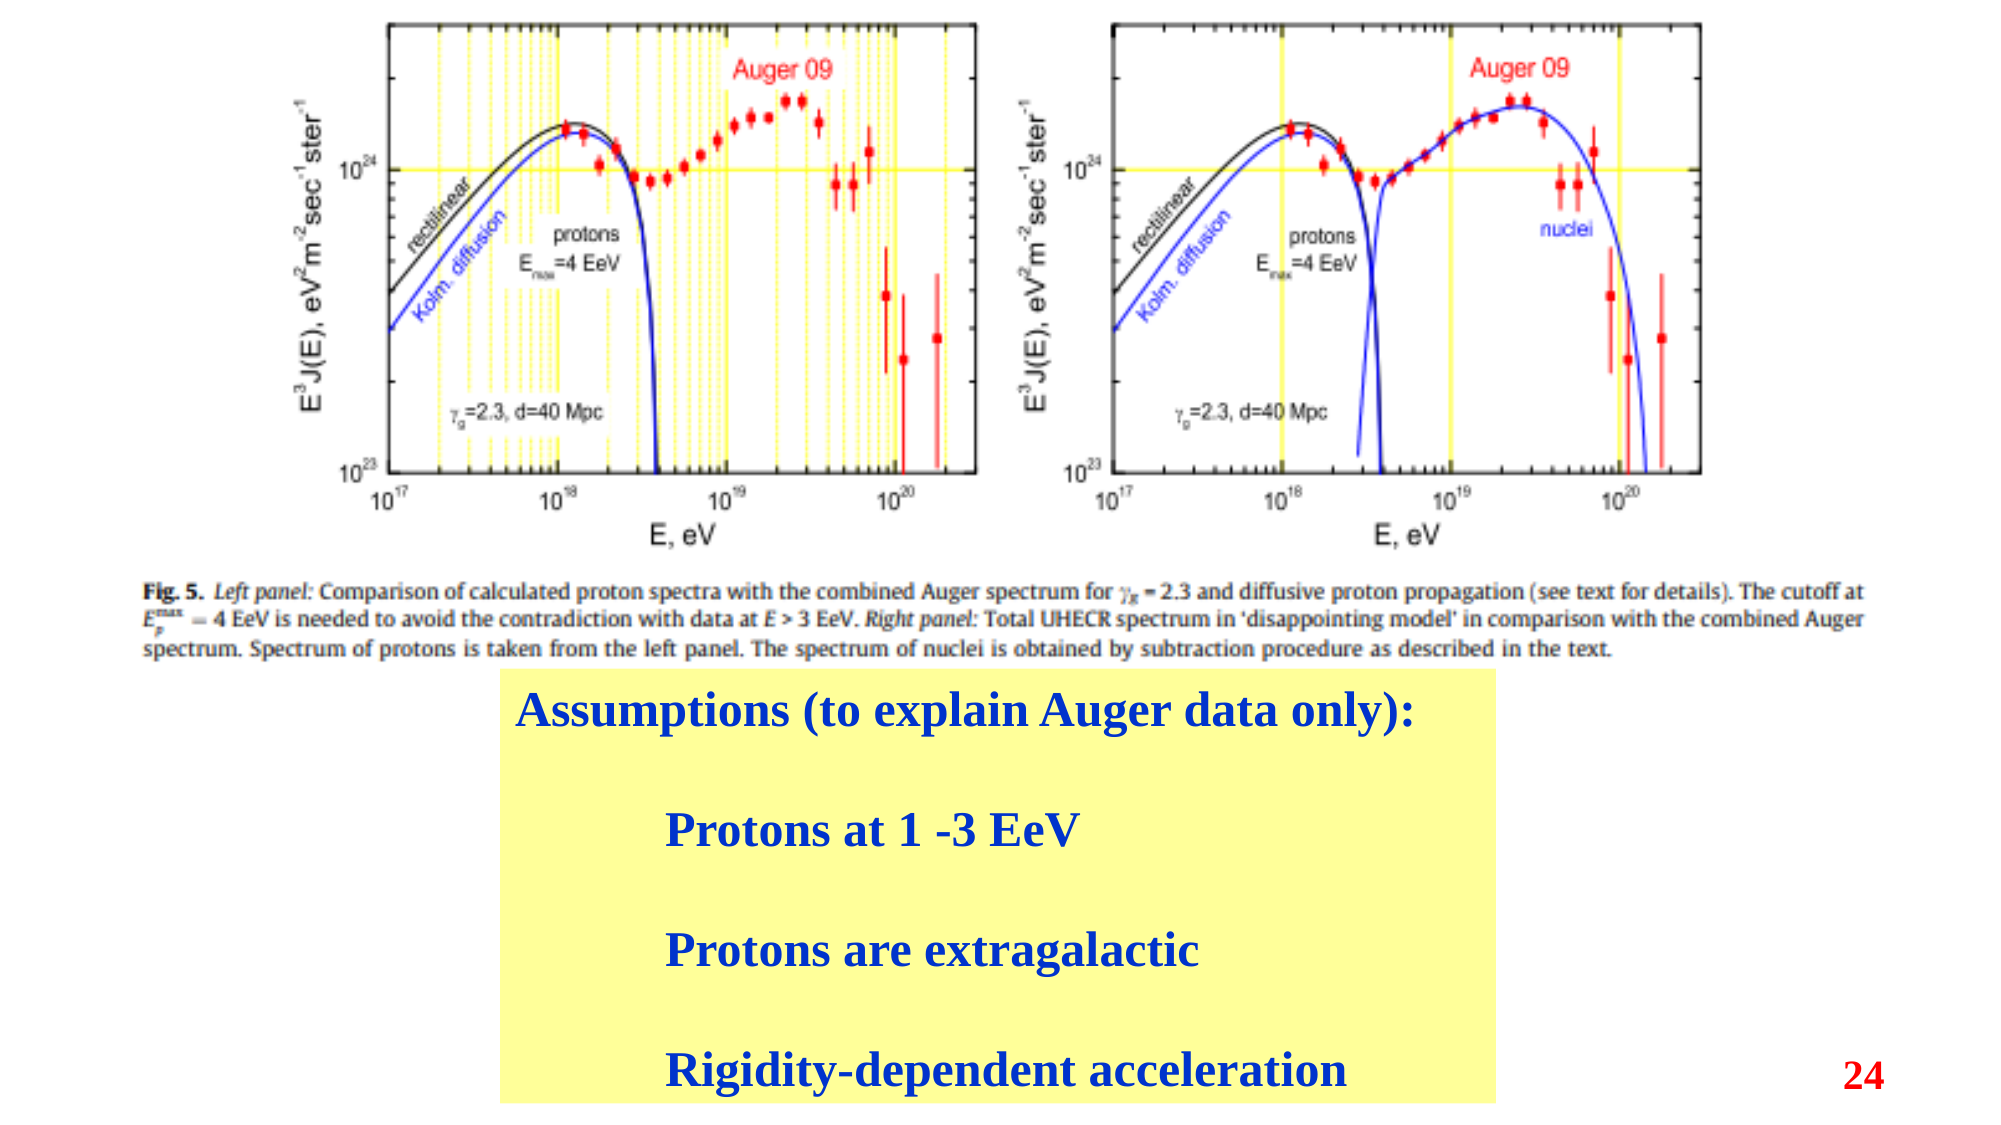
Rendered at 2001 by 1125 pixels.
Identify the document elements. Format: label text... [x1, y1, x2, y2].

picture [118, 0, 1879, 682]
text_box Assumptions (to explain Auger data only): Protons at 1 -3 EeV Protons are extragalactic Rigidity-dependent acceleration [500, 693, 1496, 1104]
slide_number 24 [1496, 1042, 1900, 1103]
